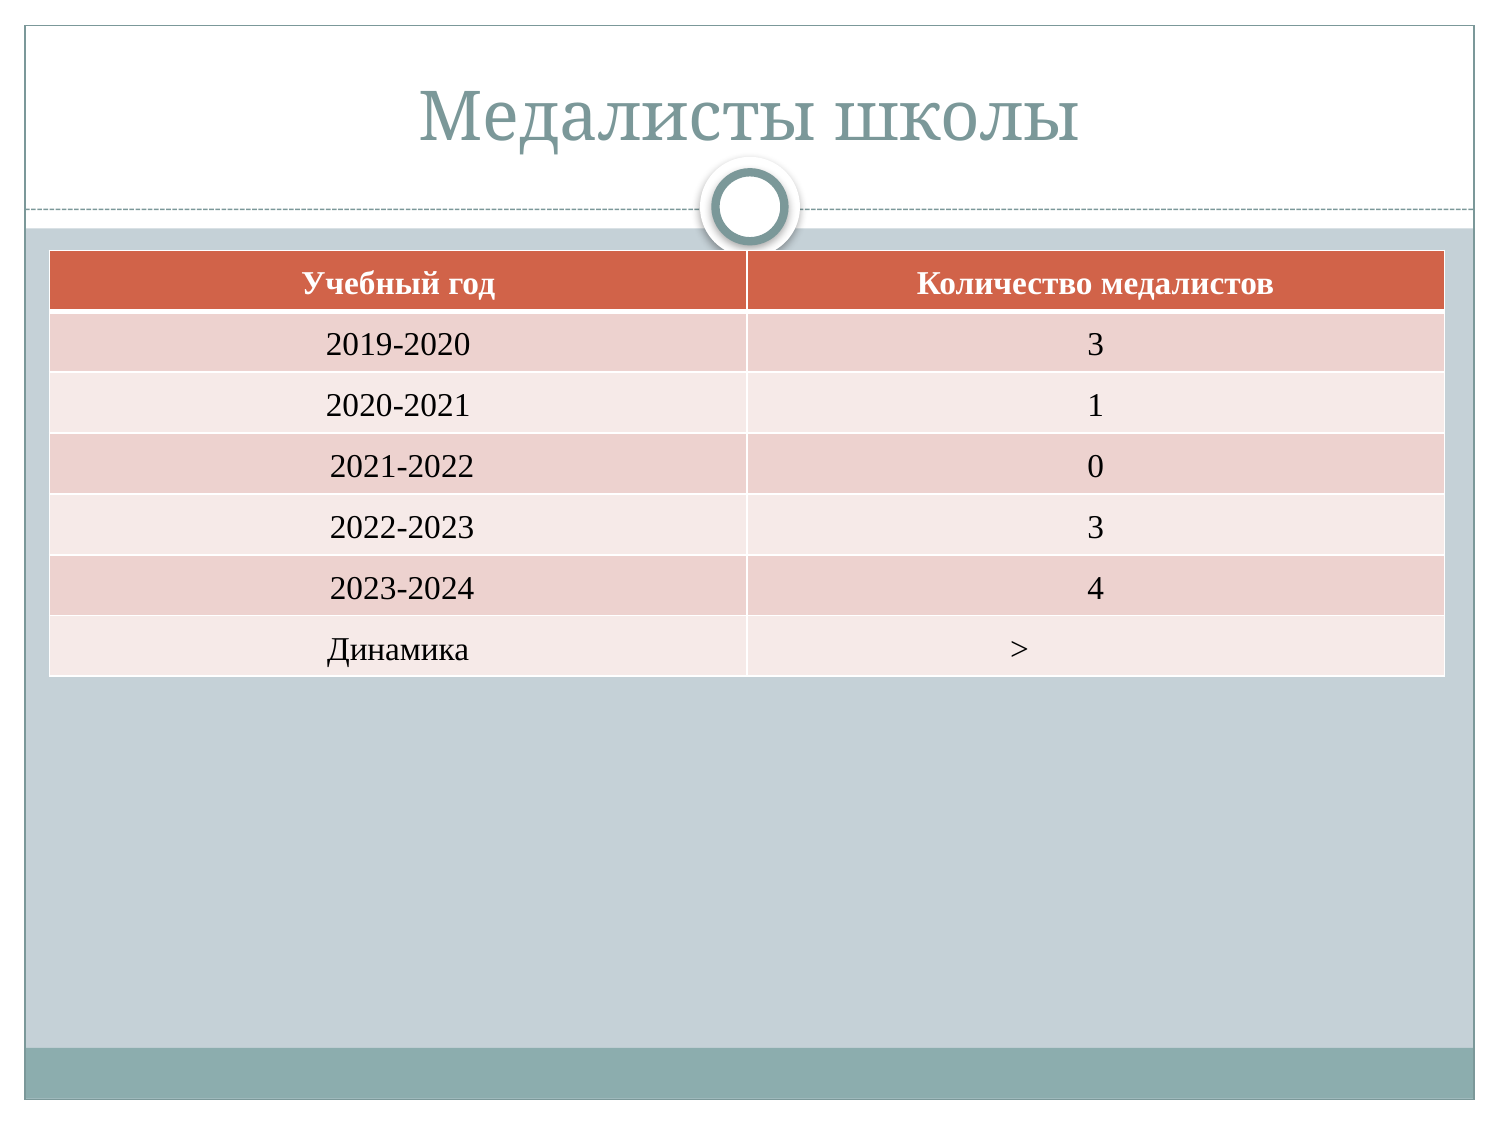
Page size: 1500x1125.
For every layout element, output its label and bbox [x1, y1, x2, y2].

table_cell [50, 616, 746, 675]
title [49, 37, 1450, 162]
table_cell [50, 314, 746, 371]
table_header [748, 251, 1444, 309]
table_cell [748, 616, 1444, 675]
table_cell [748, 434, 1444, 493]
table_cell [748, 373, 1444, 432]
table_cell [748, 556, 1444, 615]
table_cell [748, 495, 1444, 554]
table_cell [50, 495, 746, 554]
table_cell [50, 556, 746, 615]
table_cell [50, 434, 746, 493]
table_header [50, 251, 746, 309]
table_cell [50, 373, 746, 432]
table_cell [748, 314, 1444, 371]
